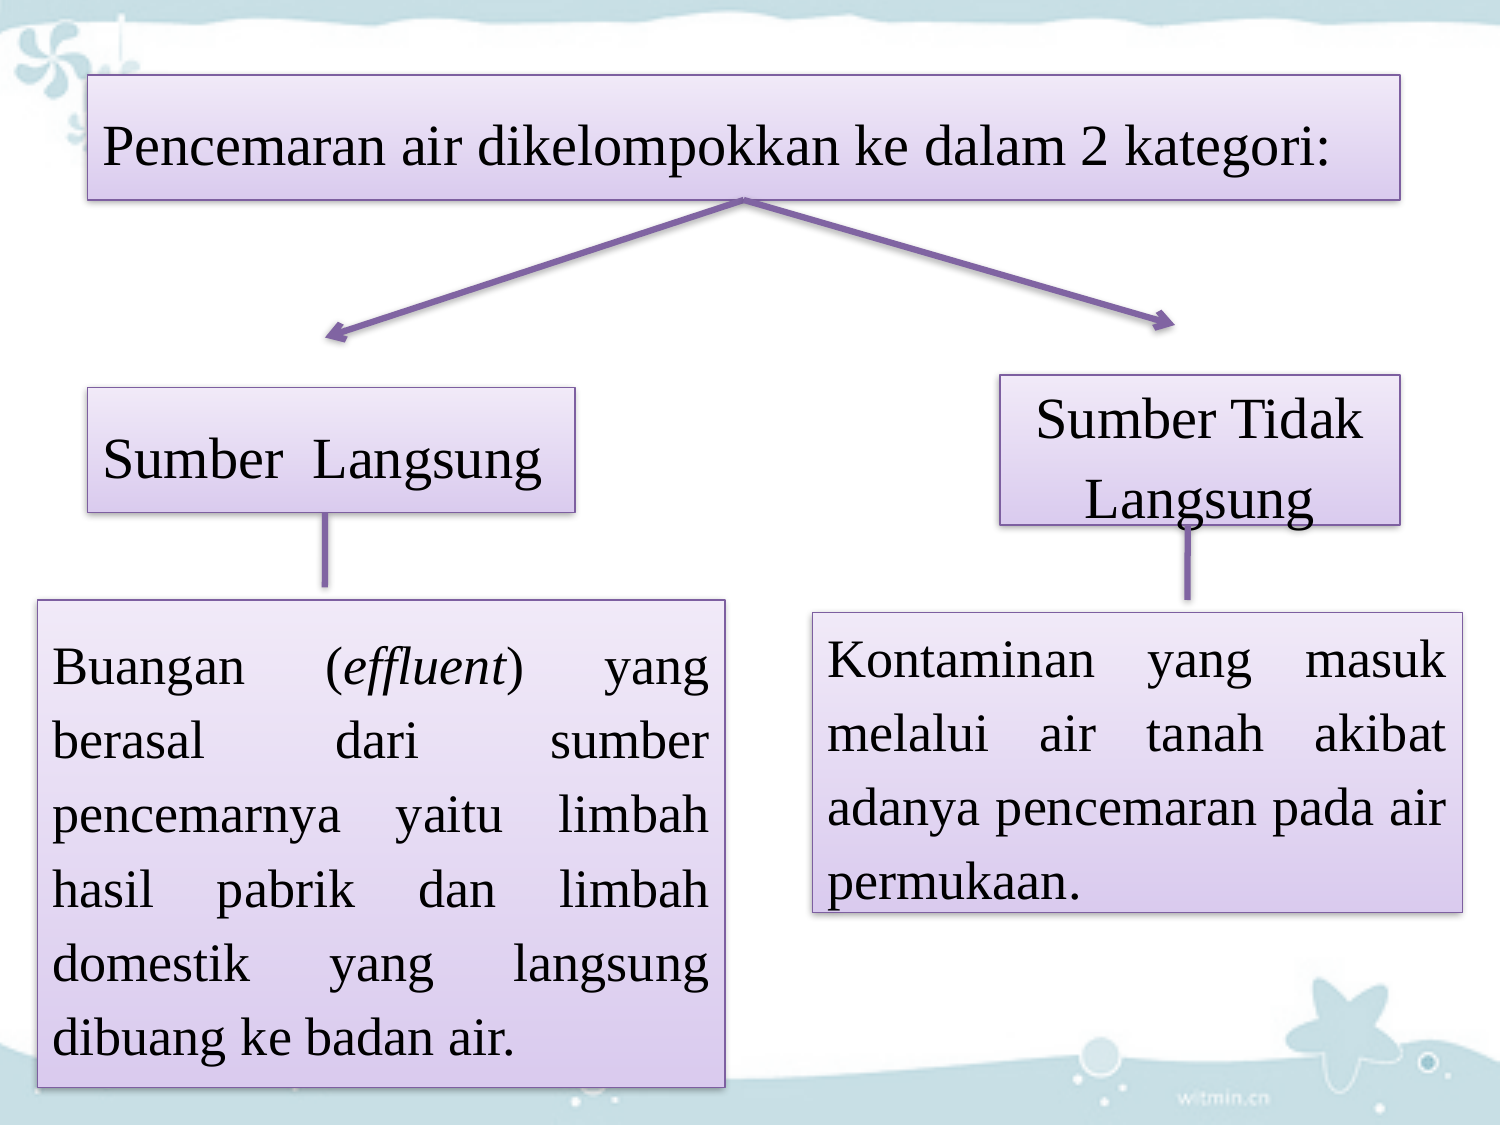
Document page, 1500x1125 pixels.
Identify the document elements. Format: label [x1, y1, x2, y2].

picture [0, 0, 1500, 1125]
text_box [896, 46, 1023, 479]
text_box [465, 59, 604, 479]
